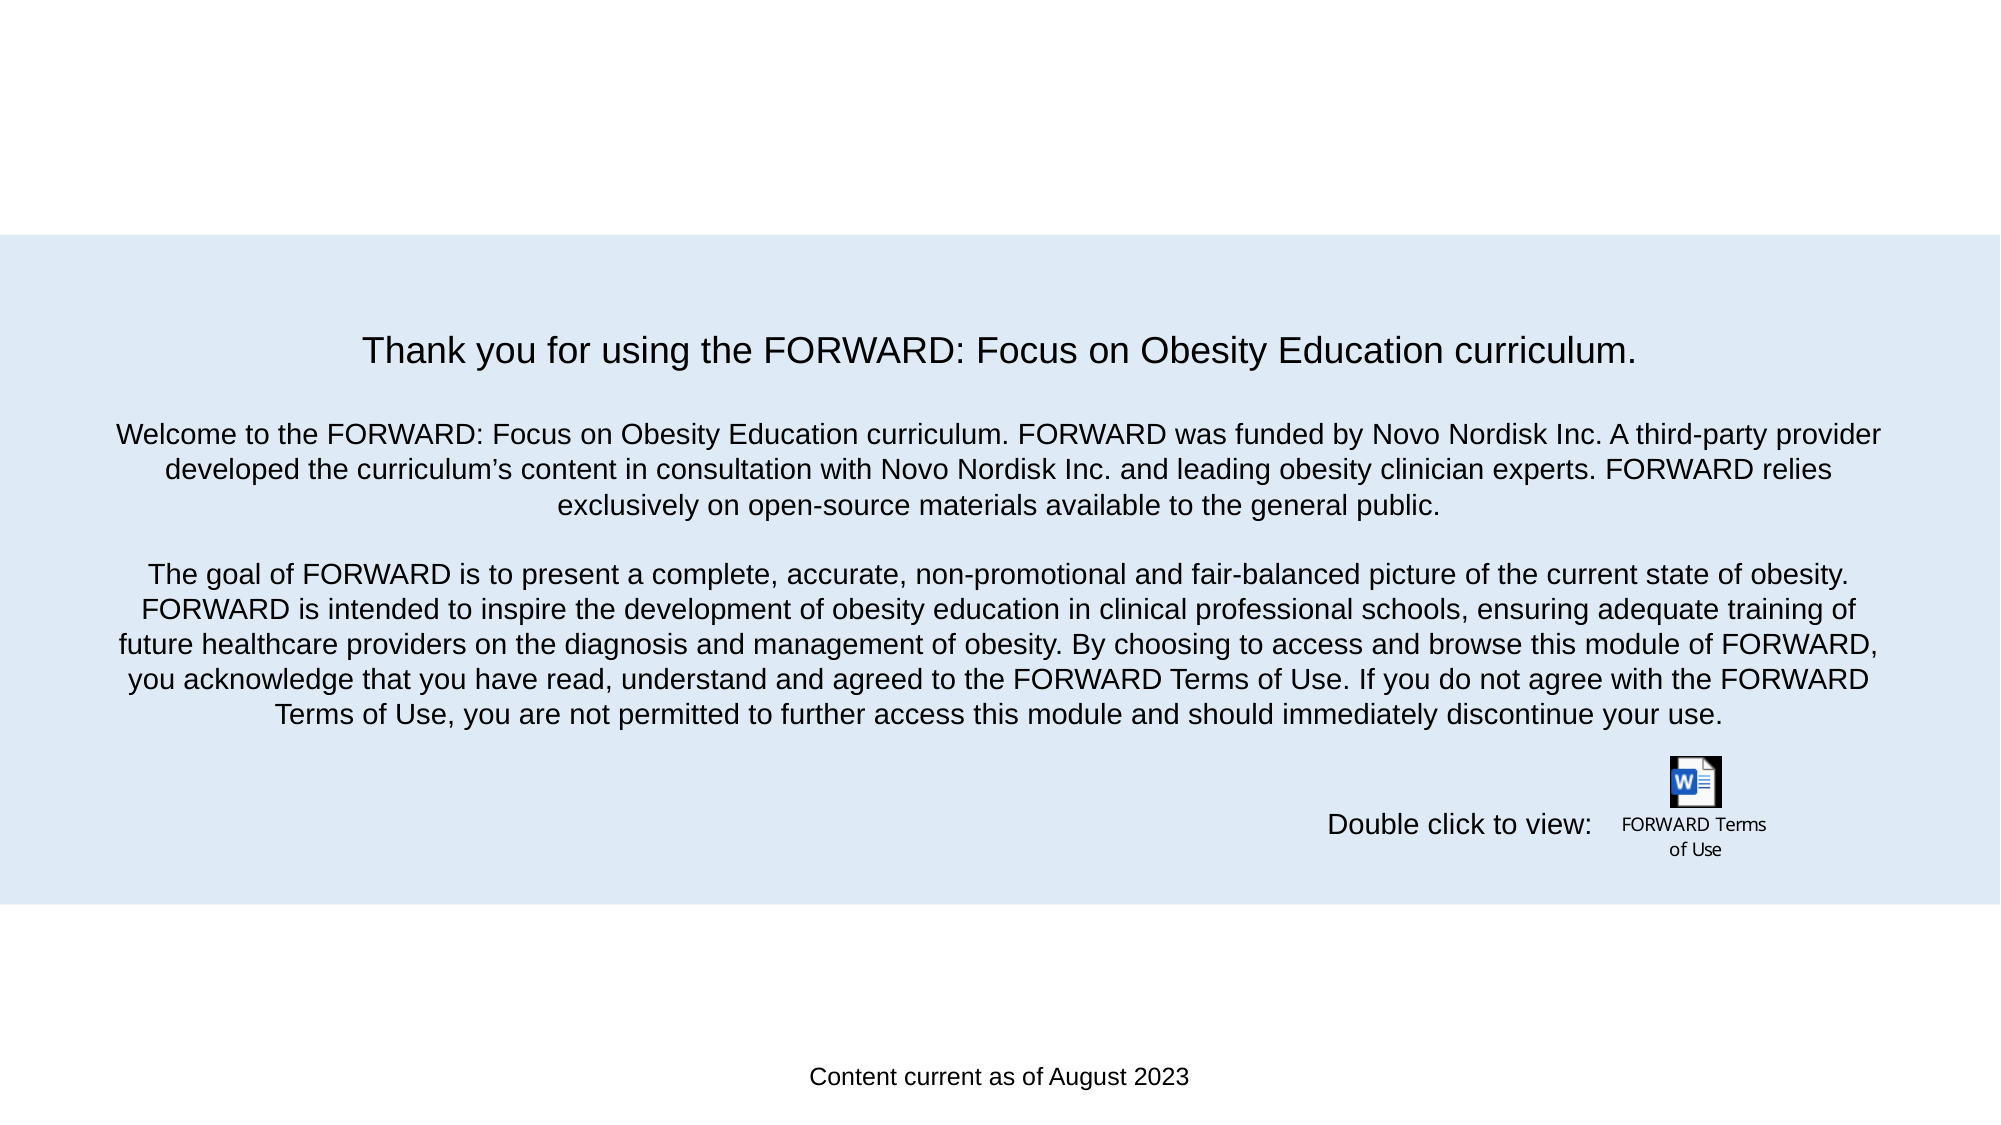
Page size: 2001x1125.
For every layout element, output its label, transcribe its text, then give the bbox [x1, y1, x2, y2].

text_box [0, 234, 2000, 905]
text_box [1620, 756, 1771, 887]
text_box Thank you for using the FORWARD: Focus on Obesity Education curriculum. Welcome to the FORWARD: Focus on Obesity Education curriculum. FORWARD was funded by Novo Nordisk Inc. A third-party provider developed the curriculum’s content in consultation with Novo Nordisk Inc. and leading obesity clinician experts. FORWARD relies exclusively on open-source materials available to the general public. The goal of FORWARD is to present a complete, accurate, non-promotional and fair-balanced picture of the current state of obesity. FORWARD is intended to inspire the development of obesity education in clinical professional schools, ensuring adequate training of future healthcare providers on the diagnosis and management of obesity. By choosing to access and browse this module of FORWARD, you acknowledge that you have read, understand and agreed to the FORWARD Terms of Use. If you do not agree with the FORWARD Terms of Use, you are not permitted to further access this module and should immediately discontinue your use. [97, 318, 1903, 828]
text_box Double click to view: [1311, 798, 1609, 848]
text_box Content current as of August 2023 [621, 1053, 1379, 1099]
